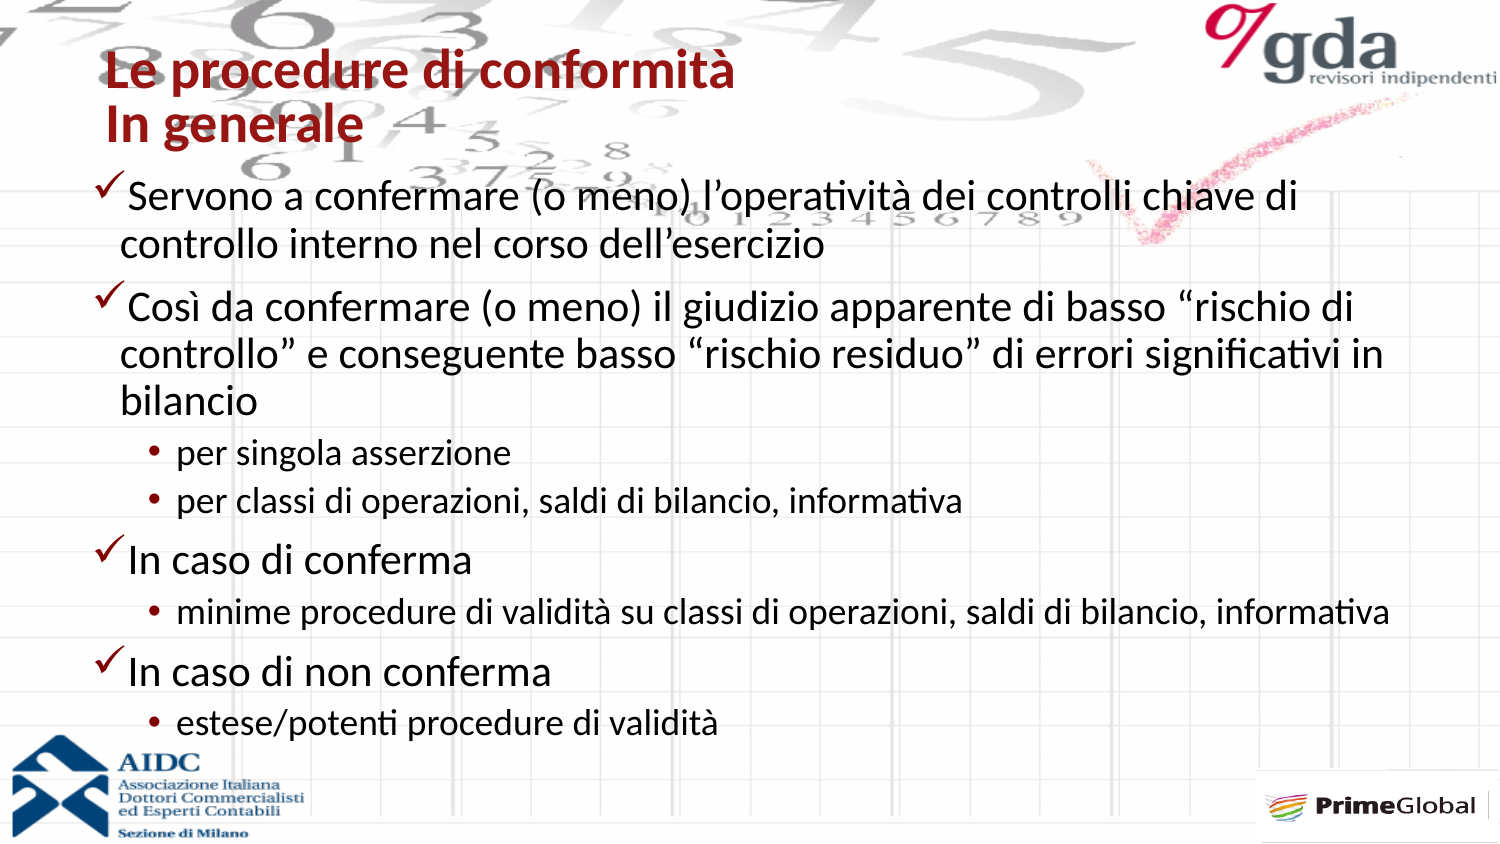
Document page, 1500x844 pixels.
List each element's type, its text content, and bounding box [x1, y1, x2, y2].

list Servono a confermare (o meno) l’operatività dei controlli chiave di controllo interno nel corso dell’esercizio Così da confermare (o meno) il giudizio apparente di basso “rischio di controllo” e conseguente basso “rischio residuo” di errori significativi in bilancio per singola asserzione per classi di operazioni, saldi di bilancio, informativa In caso di conferma minime procedure di validità su classi di operazioni, saldi di bilancio, informativa In caso di non conferma estese/potenti procedure di validità [76, 165, 1427, 776]
picture [0, 0, 1500, 844]
title Le procedure di conformità In generale [94, 39, 1107, 165]
